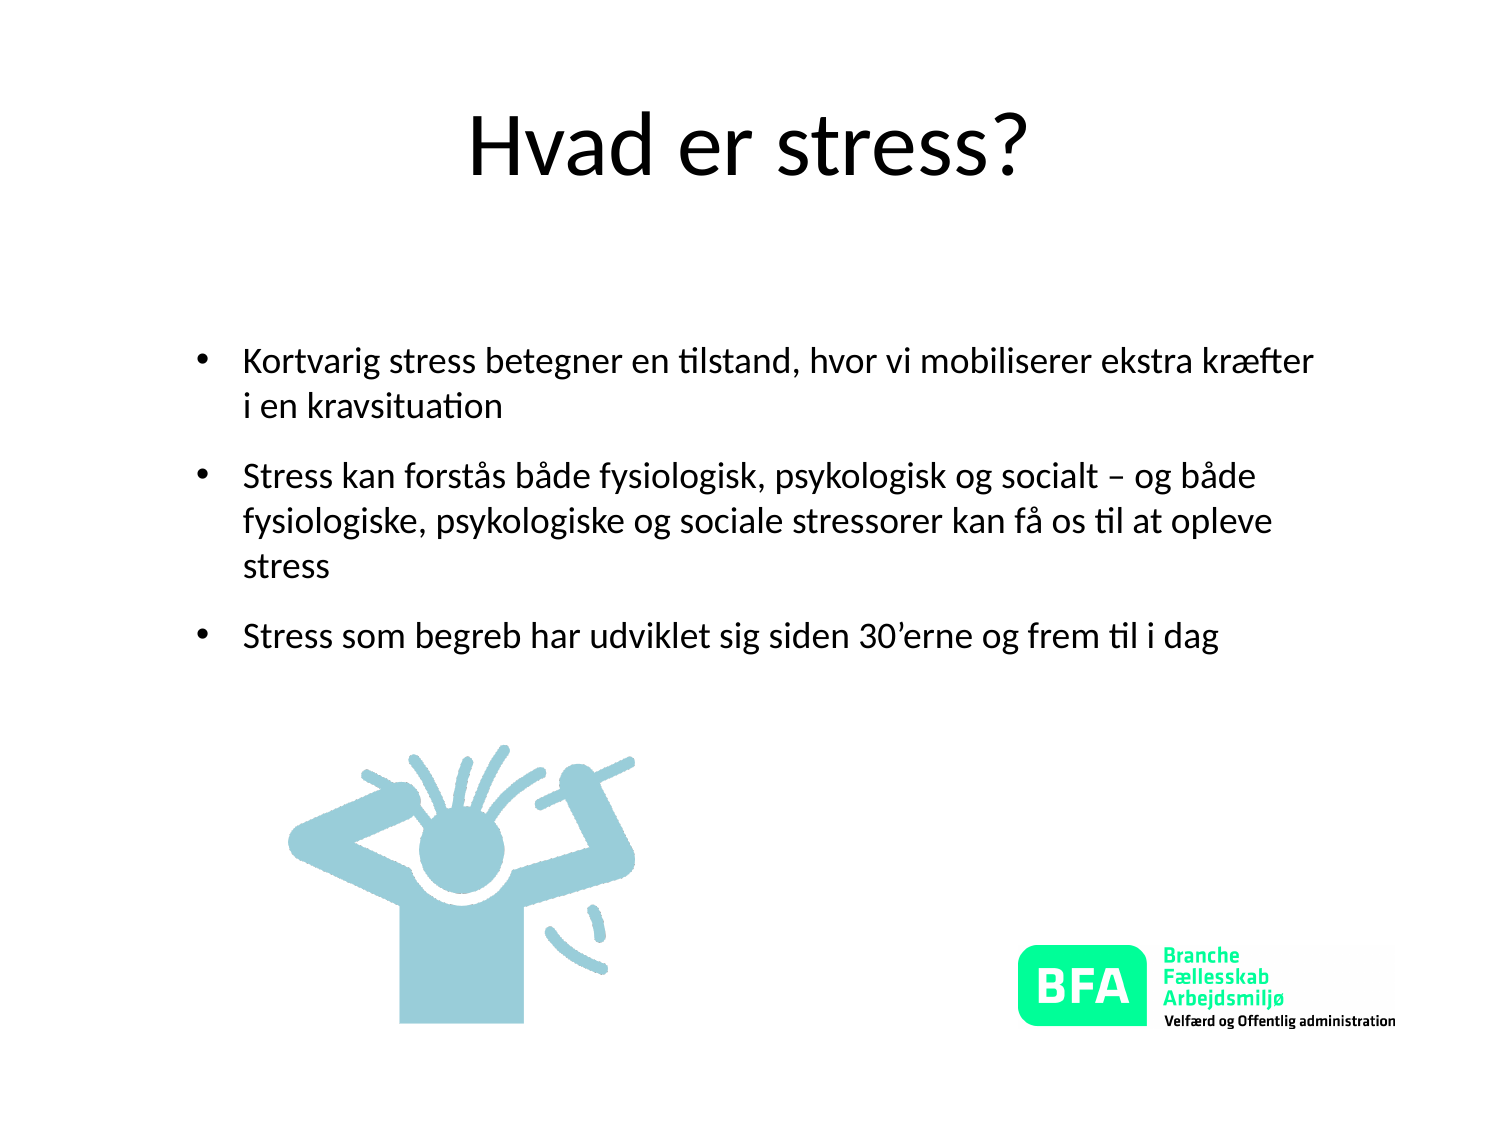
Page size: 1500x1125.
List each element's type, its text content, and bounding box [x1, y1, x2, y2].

picture [287, 744, 635, 1024]
text_box Kortvarig stress betegner en tilstand, hvor vi mobiliserer ekstra kræfter i en kravsituation Stress kan forstås både fysiologisk, psykologisk og socialt – og både fysiologiske, psykologiske og sociale stressorer kan få os til at opleve stress Stress som begreb har udviklet sig siden 30’erne og frem til i dag [181, 328, 1346, 664]
picture [1018, 883, 1395, 1091]
title Hvad er stress? [75, 45, 1425, 233]
